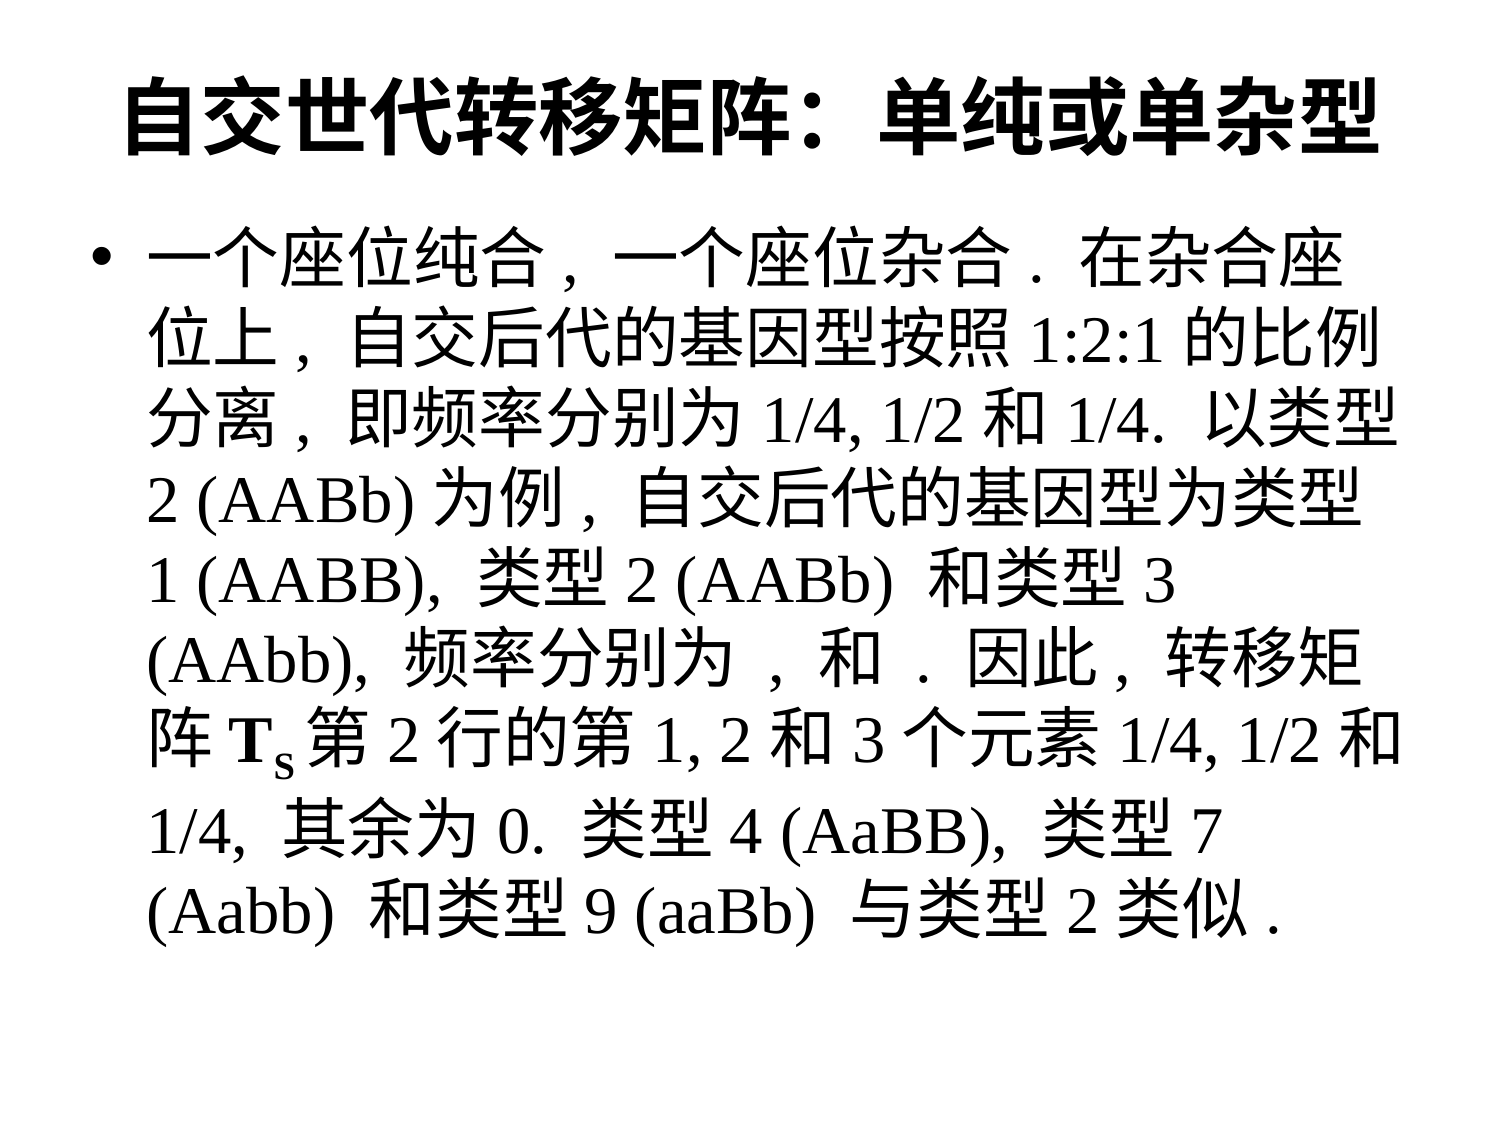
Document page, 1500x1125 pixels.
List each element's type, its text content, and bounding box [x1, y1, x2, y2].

title 自交世代转移矩阵：单纯或单杂型 [75, 45, 1425, 185]
list 一个座位纯合, 一个座位杂合. 在杂合座位上, 自交后代的基因型按照1:2:1的比例分离, 即频率分别为1/4, 1/2和1/4. 以类型2 (AABb)为例, 自交后代的基因型为类型1 (AABB), 类型2 (AABb) 和类型3 (AAbb), 频率分别为 , 和 . 因此, 转移矩阵TS第2行的第1, 2和3个元素1/4, 1/2和1/4, 其余为0. 类型4 (AaBB), 类型7 (Aabb) 和类型9 (aaBb) 与类型2类似. [75, 208, 1425, 1005]
